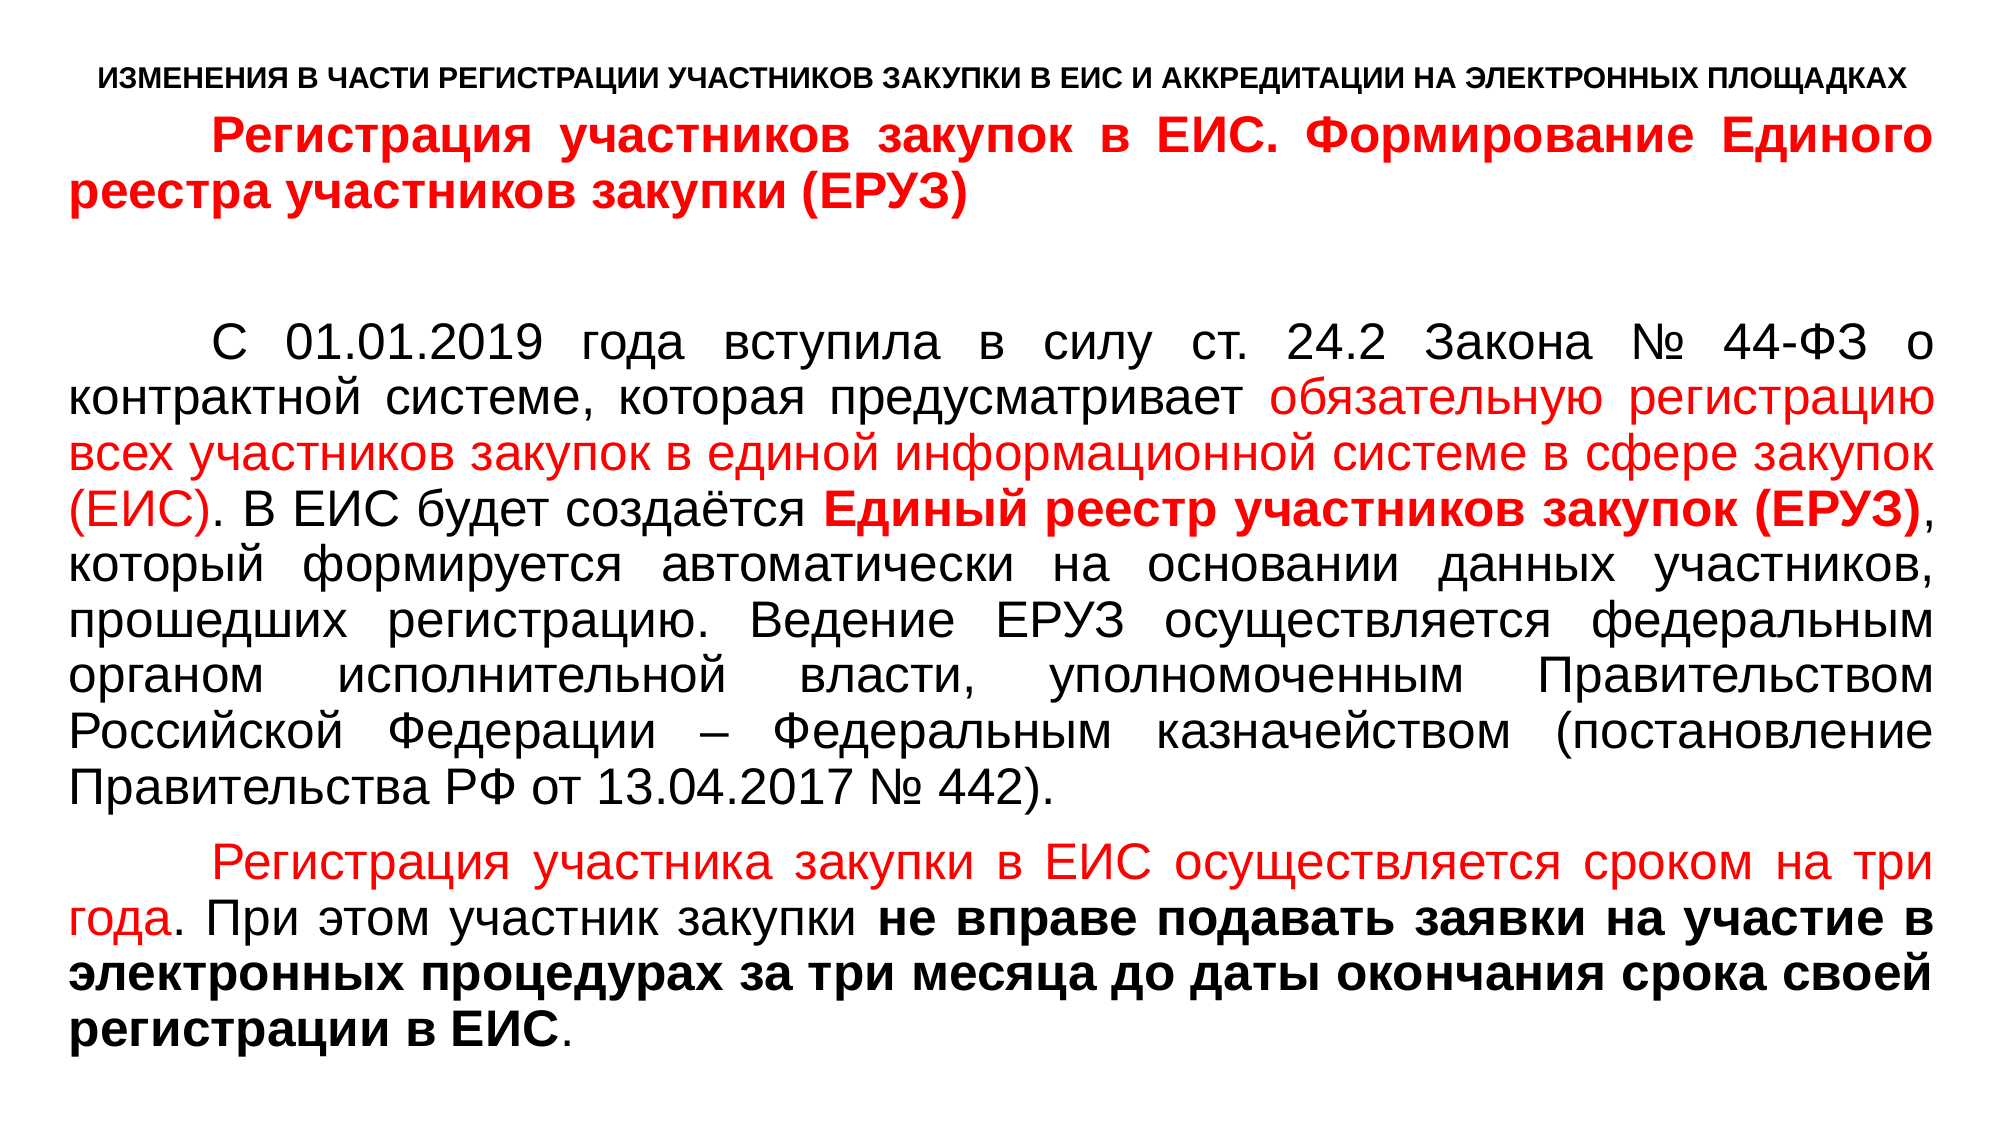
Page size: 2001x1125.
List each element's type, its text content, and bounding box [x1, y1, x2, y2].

title ИЗМЕНЕНИЯ В ЧАСТИ РЕГИСТРАЦИИ УЧАСТНИКОВ ЗАКУПКИ В ЕИС И АККРЕДИТАЦИИ НА ЭЛЕКТРОННЫХ ПЛОЩАДКАХ [53, 29, 1953, 100]
subtitle Регистрация участников закупок в ЕИС. Формирование Единого реестра участников закупки (ЕРУЗ) С 01.01.2019 года вступила в силу ст. 24.2 Закона № 44-ФЗ о контрактной системе, которая предусматривает обязательную регистрацию всех участников закупок в единой информационной системе в сфере закупок (ЕИС). В ЕИС будет создаётся Единый реестр участников закупок (ЕРУЗ), который формируется автоматически на основании данных участников, прошедших регистрацию. Ведение ЕРУЗ осуществляется федеральным органом исполнительной власти, уполномоченным Правительством Российской Федерации – Федеральным казначейством (постановление Правительства РФ от 13.04.2017 № 442). Регистрация участника закупки в ЕИС осуществляется сроком на три года. При этом участник закупки не вправе подавать заявки на участие в электронных процедурах за три месяца до даты окончания срока своей регистрации в ЕИС. [53, 100, 1953, 1082]
